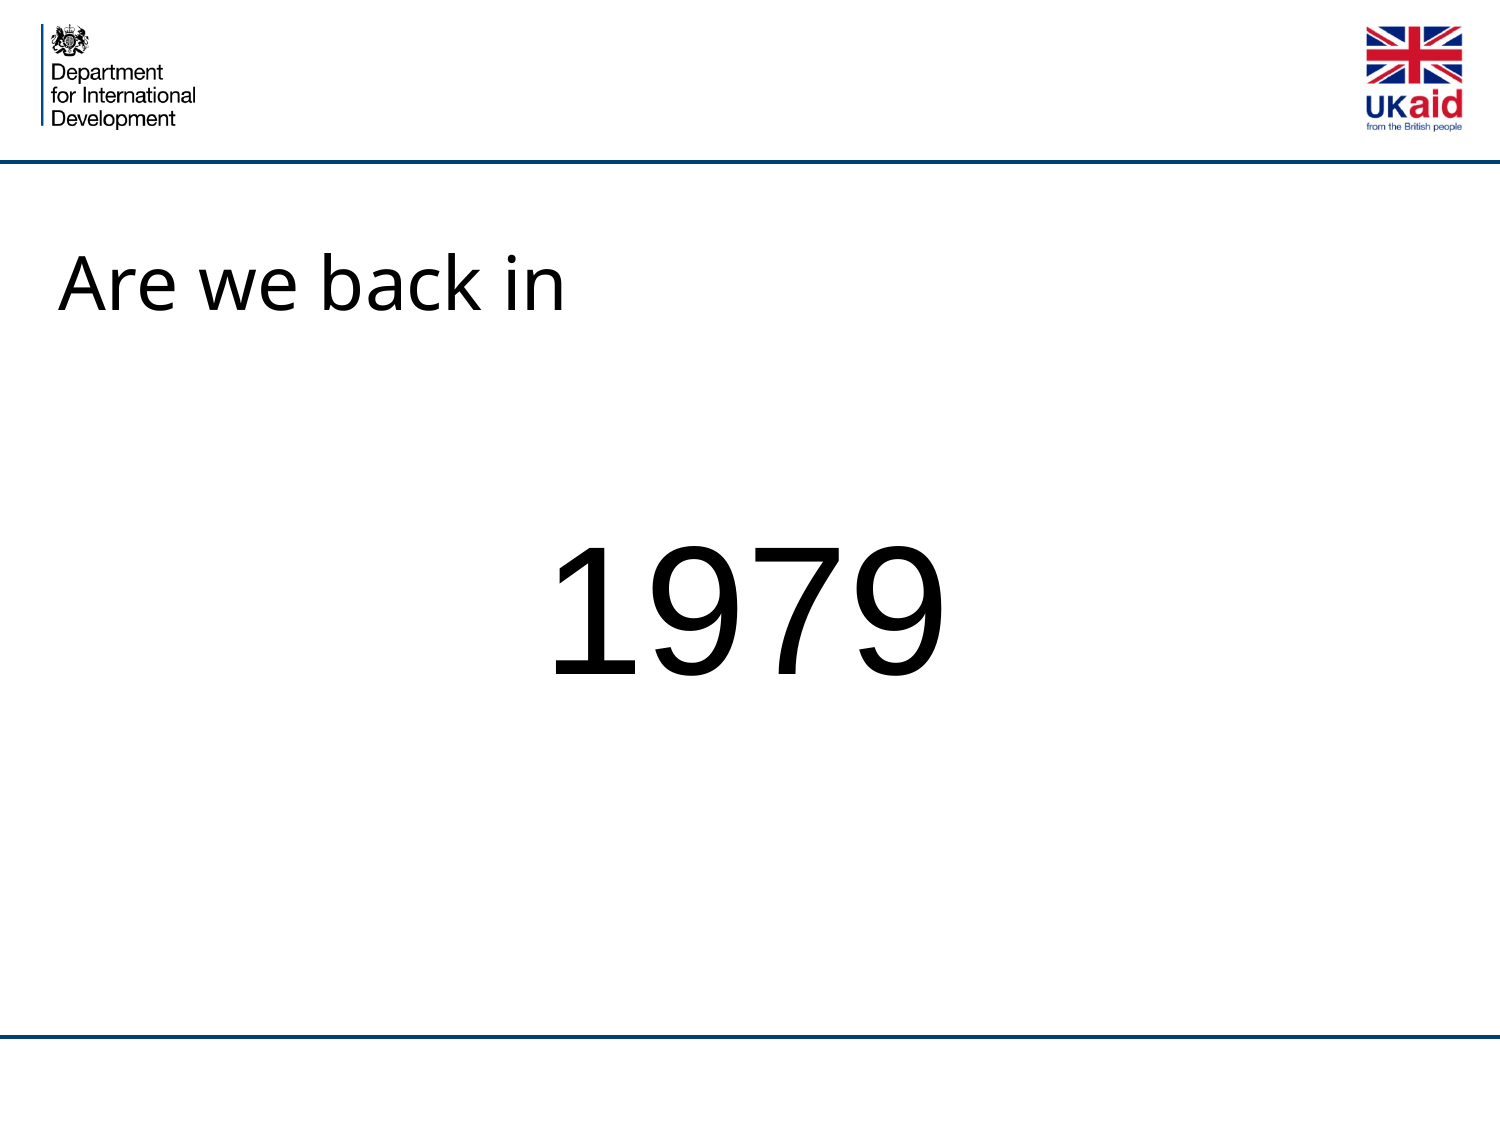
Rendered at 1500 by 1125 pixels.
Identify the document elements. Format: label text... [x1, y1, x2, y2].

title Are we back in [58, 235, 1447, 320]
picture [0, 1039, 1500, 1125]
list 1979 [53, 354, 1441, 963]
picture [0, 164, 1500, 1035]
picture [0, 0, 1500, 160]
